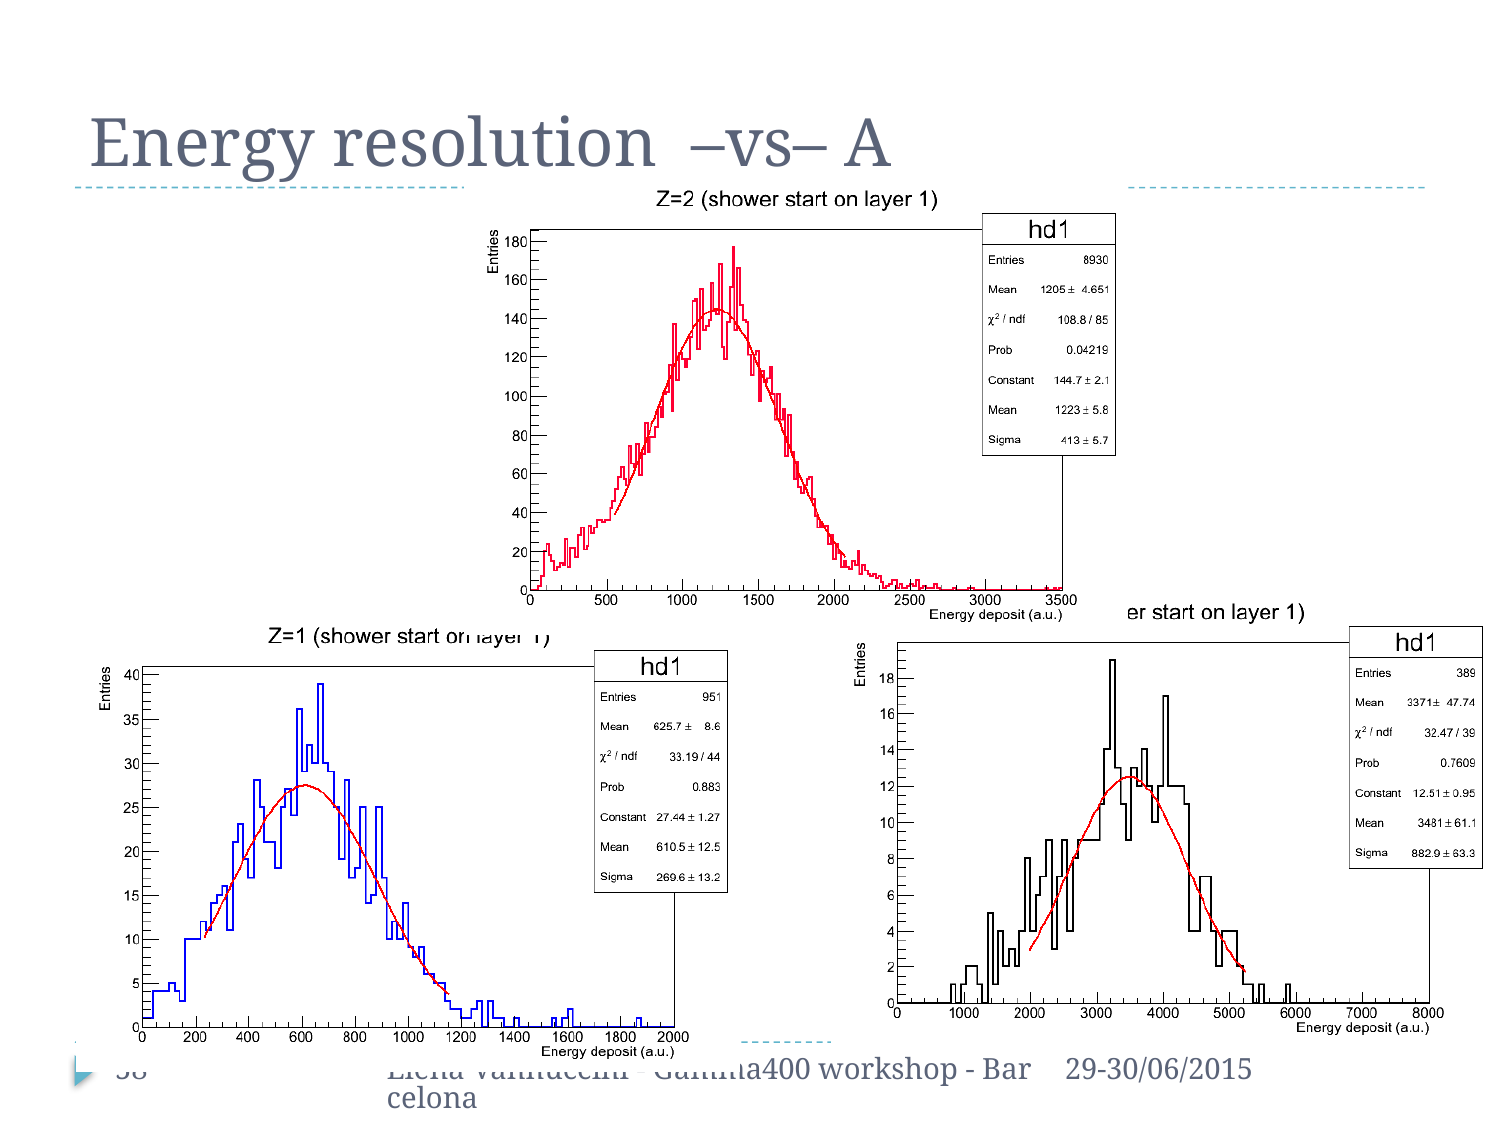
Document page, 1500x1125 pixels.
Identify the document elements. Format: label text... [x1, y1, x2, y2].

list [830, 597, 1495, 1048]
picture [463, 184, 1128, 635]
slide_number 58 [100, 1083, 426, 1103]
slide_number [1051, 1059, 1426, 1103]
title Energy resolution –vs– A [75, 37, 1425, 188]
footer Elena Vannuccini - Gamma400 workshop - Barcelona [426, 1042, 1051, 1103]
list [76, 621, 740, 1072]
